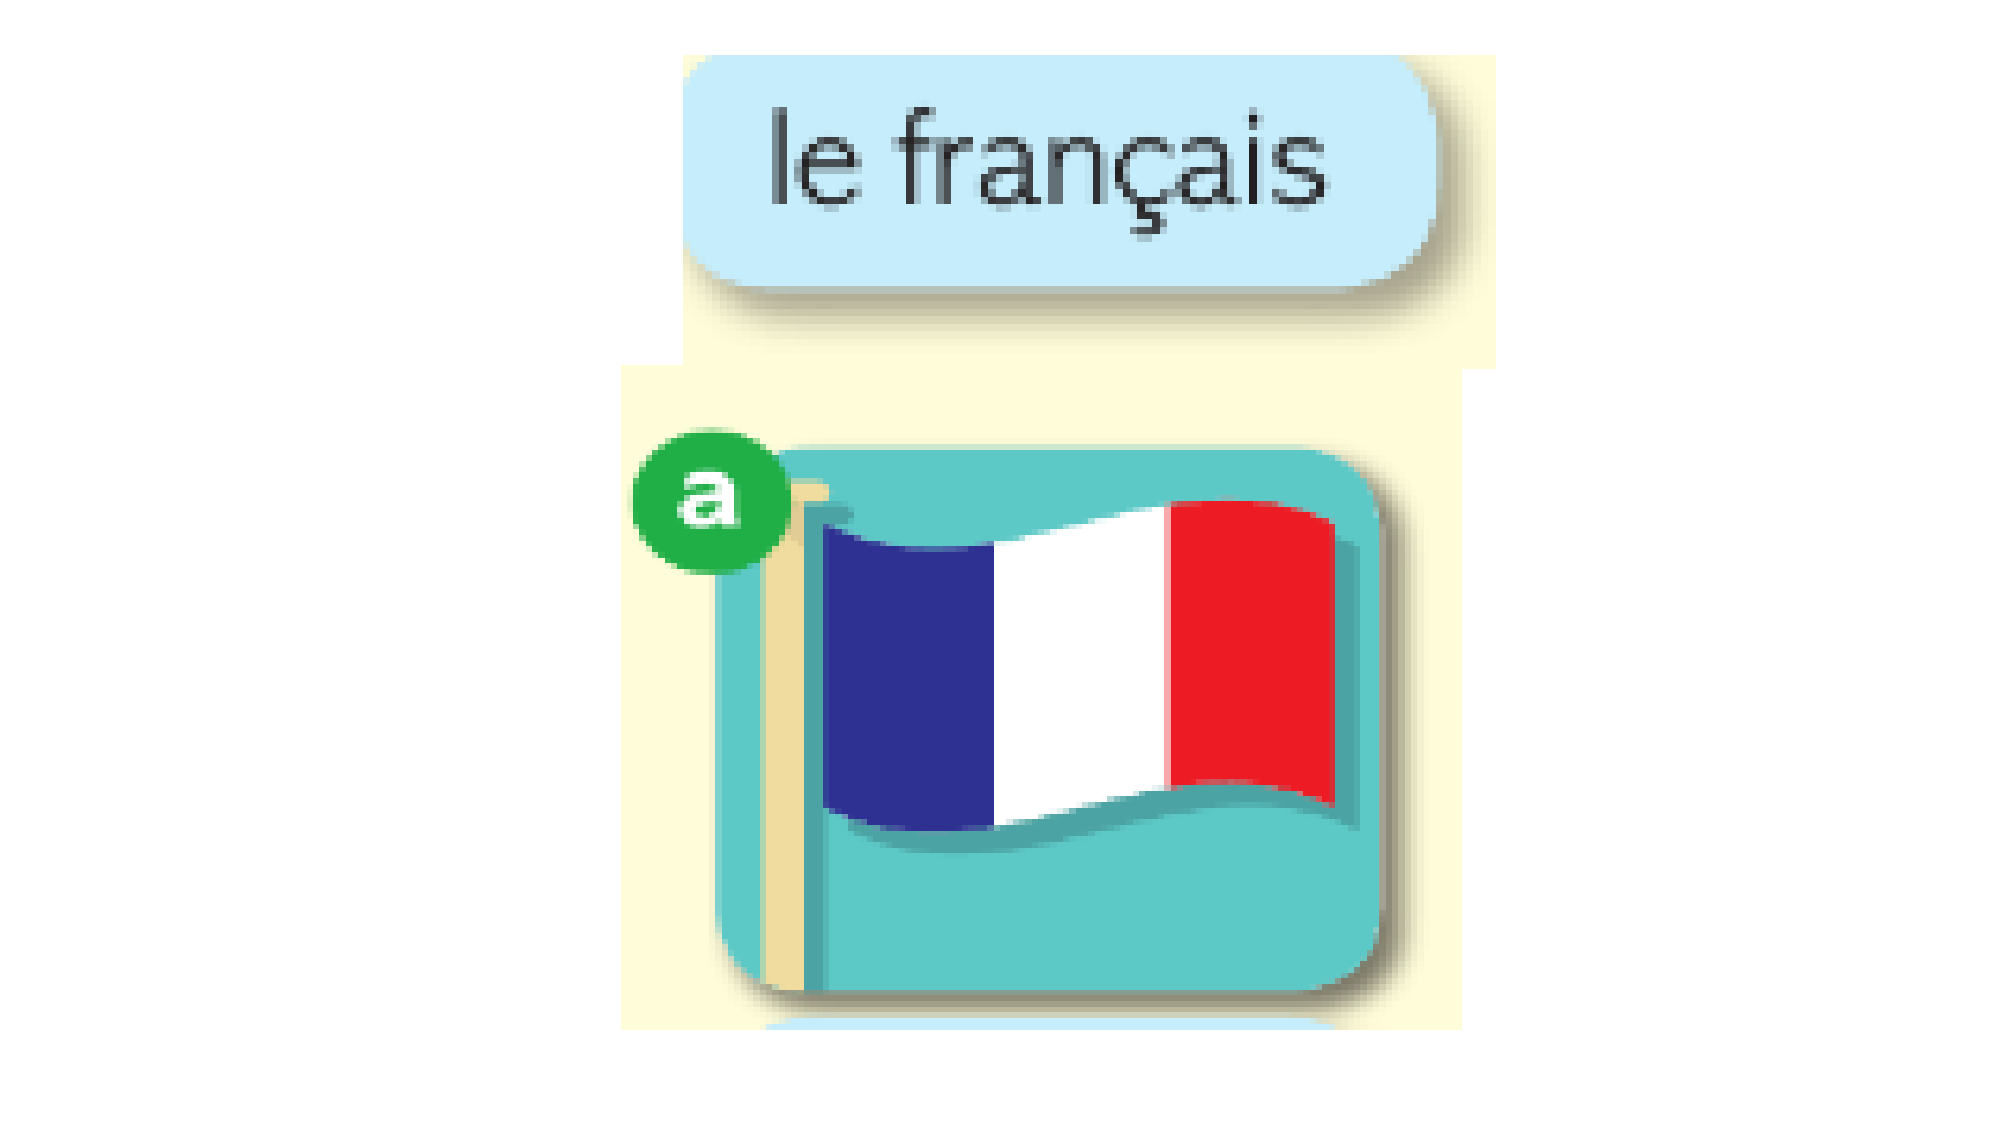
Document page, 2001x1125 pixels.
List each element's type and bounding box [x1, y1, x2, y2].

picture [620, 18, 1496, 1030]
